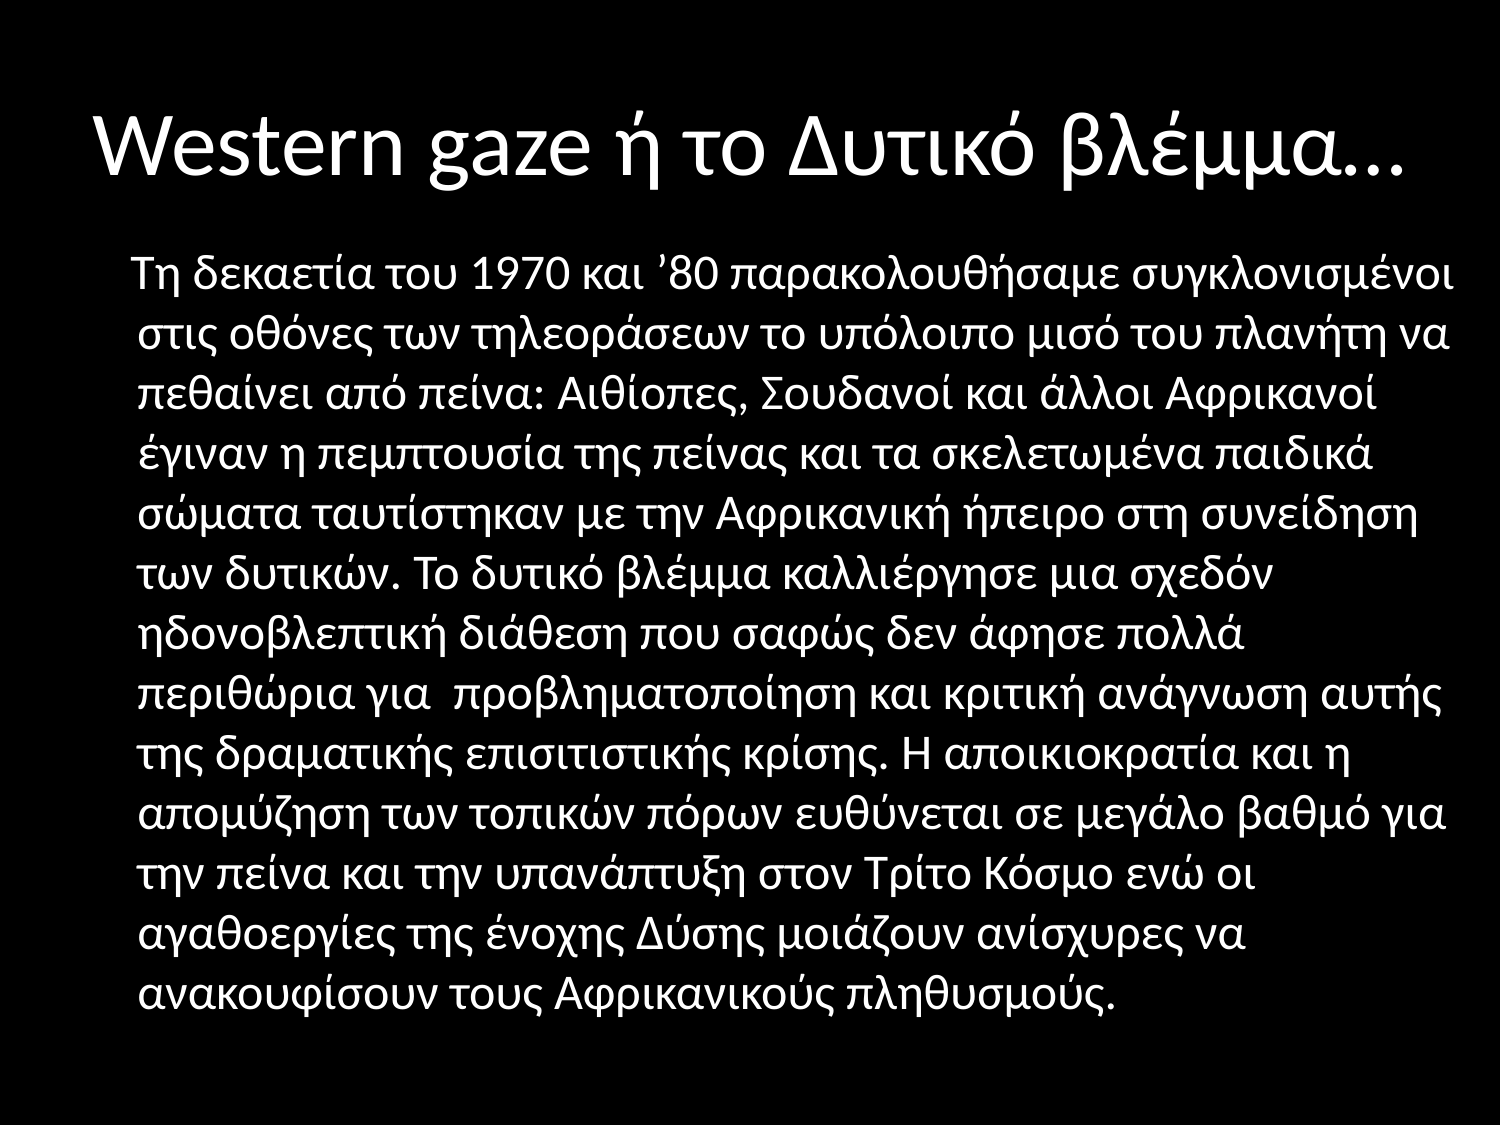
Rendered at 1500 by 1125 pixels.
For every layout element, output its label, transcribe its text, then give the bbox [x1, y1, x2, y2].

list Τη δεκαετία του 1970 και ’80 παρακολουθήσαμε συγκλονισμένοι στις οθόνες των τηλεοράσεων το υπόλοιπο μισό του πλανήτη να πεθαίνει από πείνα: Αιθίοπες, Σουδανοί και άλλοι Αφρικανοί έγιναν η πεμπτουσία της πείνας και τα σκελετωμένα παιδικά σώματα ταυτίστηκαν με την Αφρικανική ήπειρο στη συνείδηση των δυτικών. Το δυτικό βλέμμα καλλιέργησε μια σχεδόν ηδονοβλεπτική διάθεση που σαφώς δεν άφησε πολλά περιθώρια για προβληματοποίηση και κριτική ανάγνωση αυτής της δραματικής επισιτιστικής κρίσης. Η αποικιοκρατία και η απομύζηση των τοπικών πόρων ευθύνεται σε μεγάλο βαθμό για την πείνα και την υπανάπτυξη στον Τρίτο Κόσμο ενώ οι αγαθοεργίες της ένοχης Δύσης μοιάζουν ανίσχυρες να ανακουφίσουν τους Αφρικανικούς πληθυσμούς. [70, 231, 1471, 1094]
title Western gaze ή το Δυτικό βλέμμα… [75, 45, 1425, 231]
